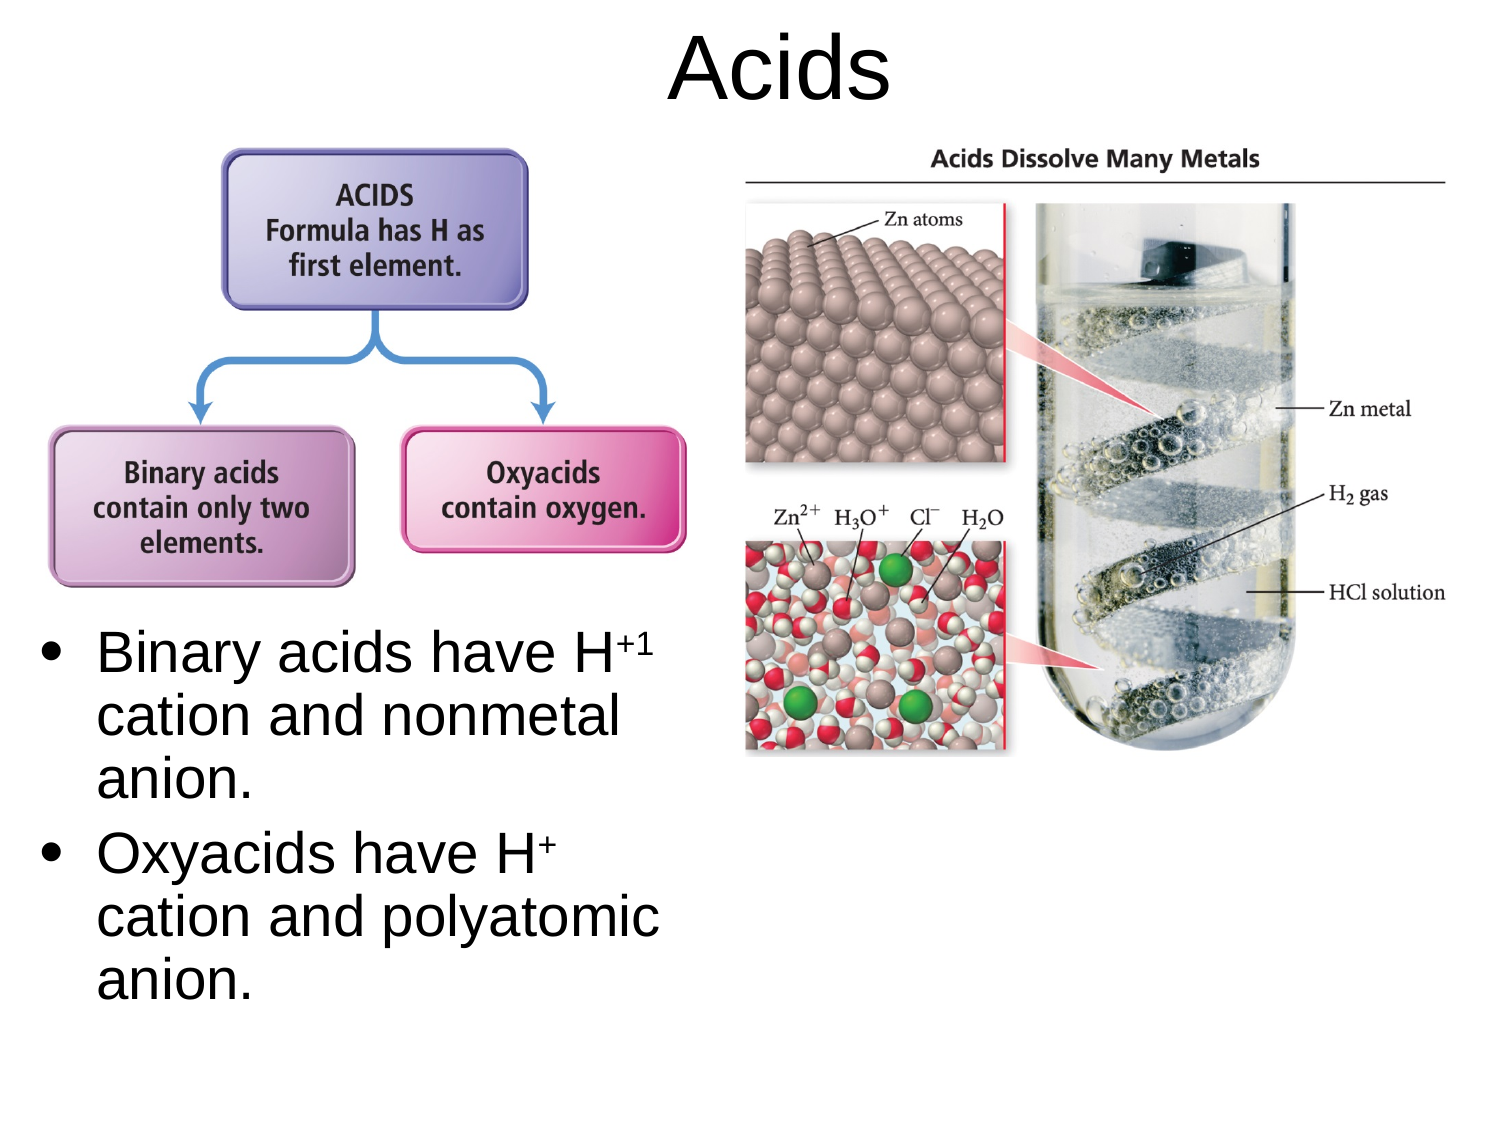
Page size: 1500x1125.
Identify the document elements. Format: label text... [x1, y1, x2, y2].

list Binary acids have H+1 cation and nonmetal anion. Oxyacids have H+ cation and polyatomic anion. [24, 203, 725, 1037]
picture [45, 145, 690, 588]
title Acids [0, 0, 1500, 203]
picture [742, 145, 1449, 757]
